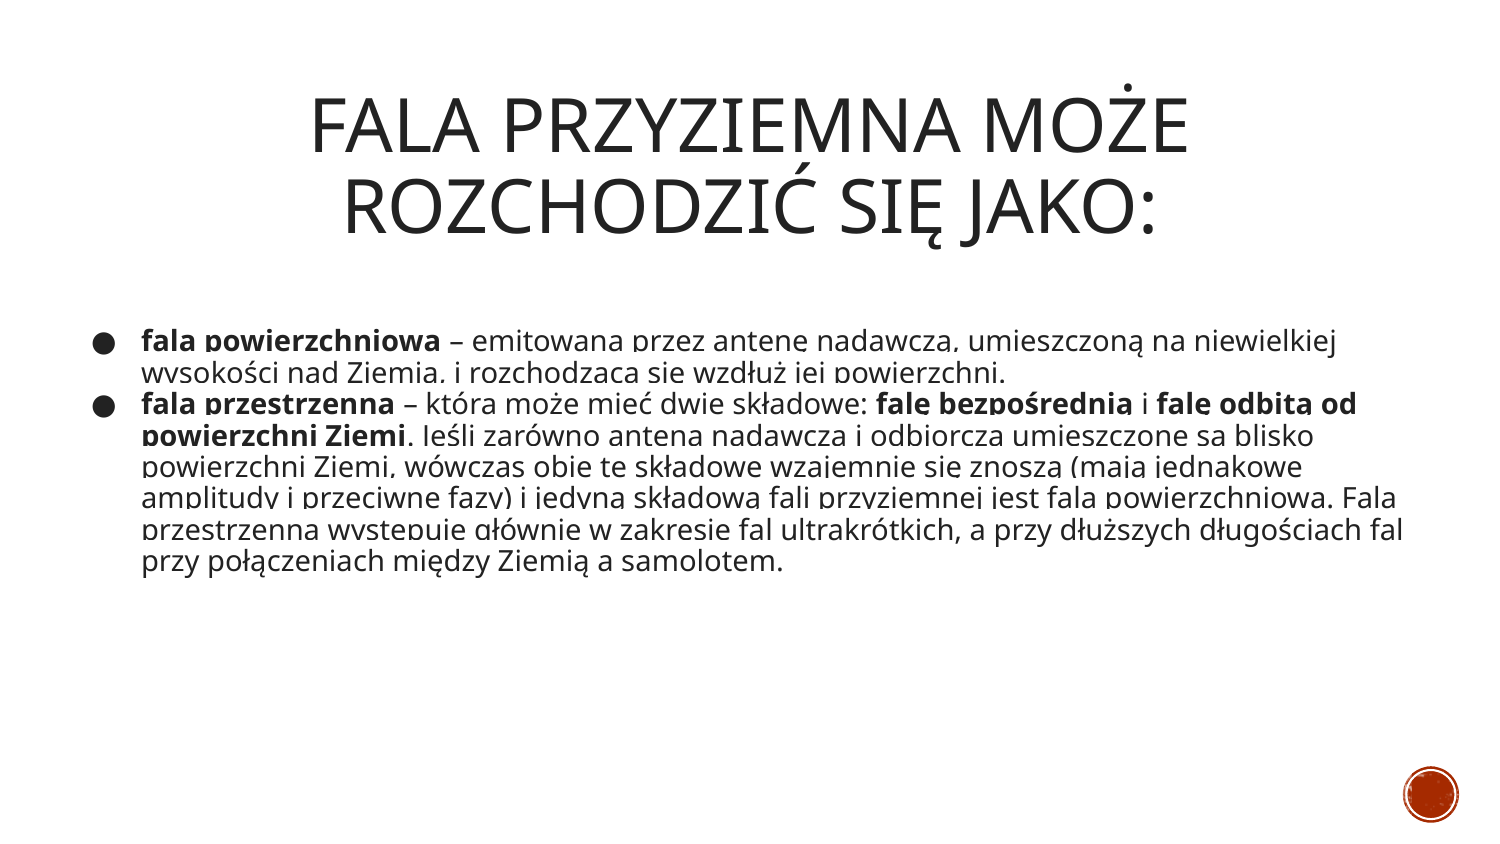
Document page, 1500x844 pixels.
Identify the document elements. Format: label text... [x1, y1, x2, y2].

list fala powierzchniowa – emitowana przez antenę nadawczą, umieszczoną na niewielkiej wysokości nad Ziemią, i rozchodząca się wzdłuż jej powierzchni. fala przestrzenna – która może mieć dwie składowe: falę bezpośrednią i falę odbitą od powierzchni Ziemi. Jeśli zarówno antena nadawcza i odbiorcza umieszczone są blisko powierzchni Ziemi, wówczas obie te składowe wzajemnie się znoszą (mają jednakowe amplitudy i przeciwne fazy) i jedyną składową fali przyziemnej jest fala powierzchniowa. Fala przestrzenna występuje głównie w zakresie fal ultrakrótkich, a przy dłuższych długościach fal przy połączeniach między Ziemią a samolotem. [51, 311, 1449, 750]
title Fala przyziemna może rozchodzić się jako: [51, 72, 1449, 167]
